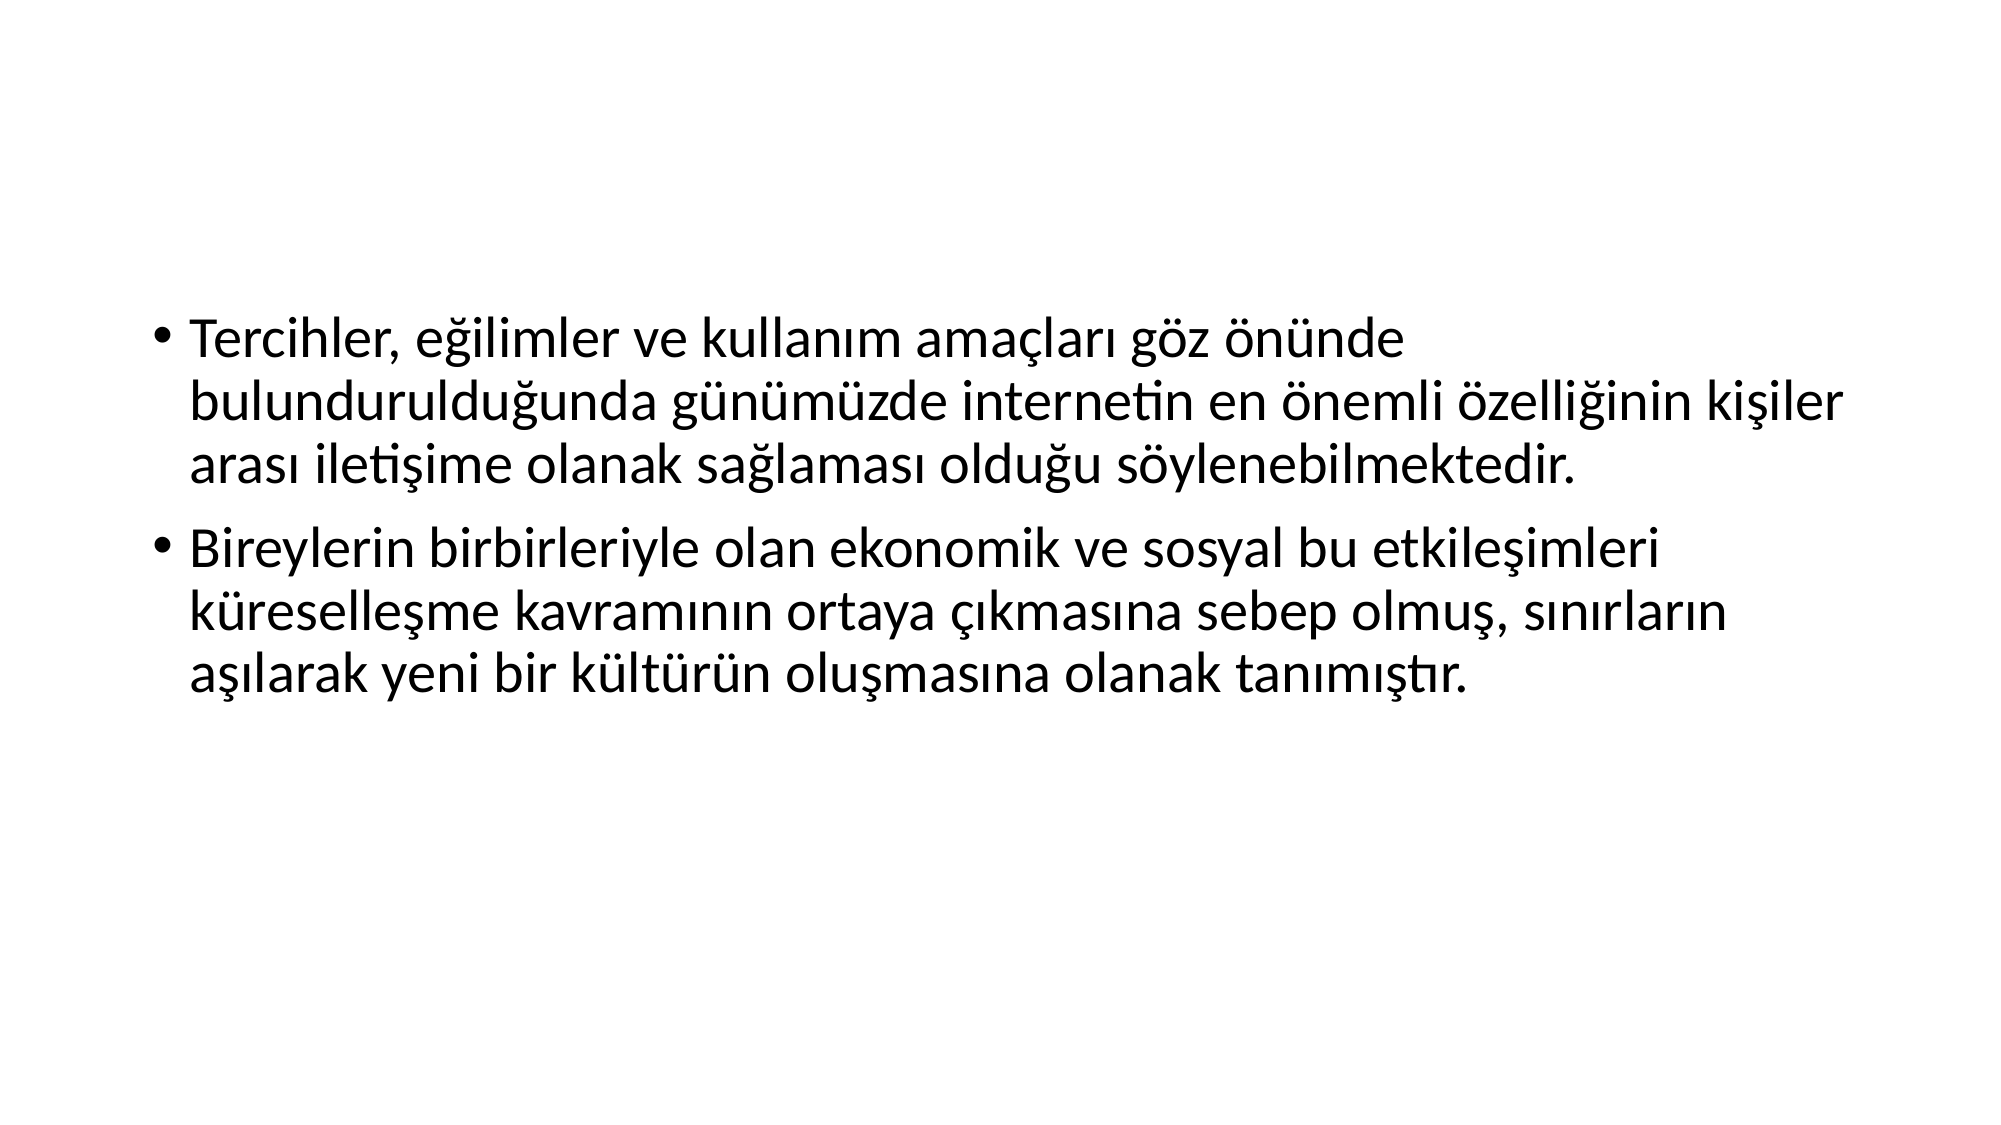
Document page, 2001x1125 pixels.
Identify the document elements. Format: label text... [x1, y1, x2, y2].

list Tercihler, eğilimler ve kullanım amaçları göz önünde bulundurulduğunda günümüzde internetin en önemli özelliğinin kişiler arası iletişime olanak sağlaması olduğu söylenebilmektedir. Bireylerin birbirleriyle olan ekonomik ve sosyal bu etkileşimleri küreselleşme kavramının ortaya çıkmasına sebep olmuş, sınırların aşılarak yeni bir kültürün oluşmasına olanak tanımıştır. [137, 299, 1863, 1014]
